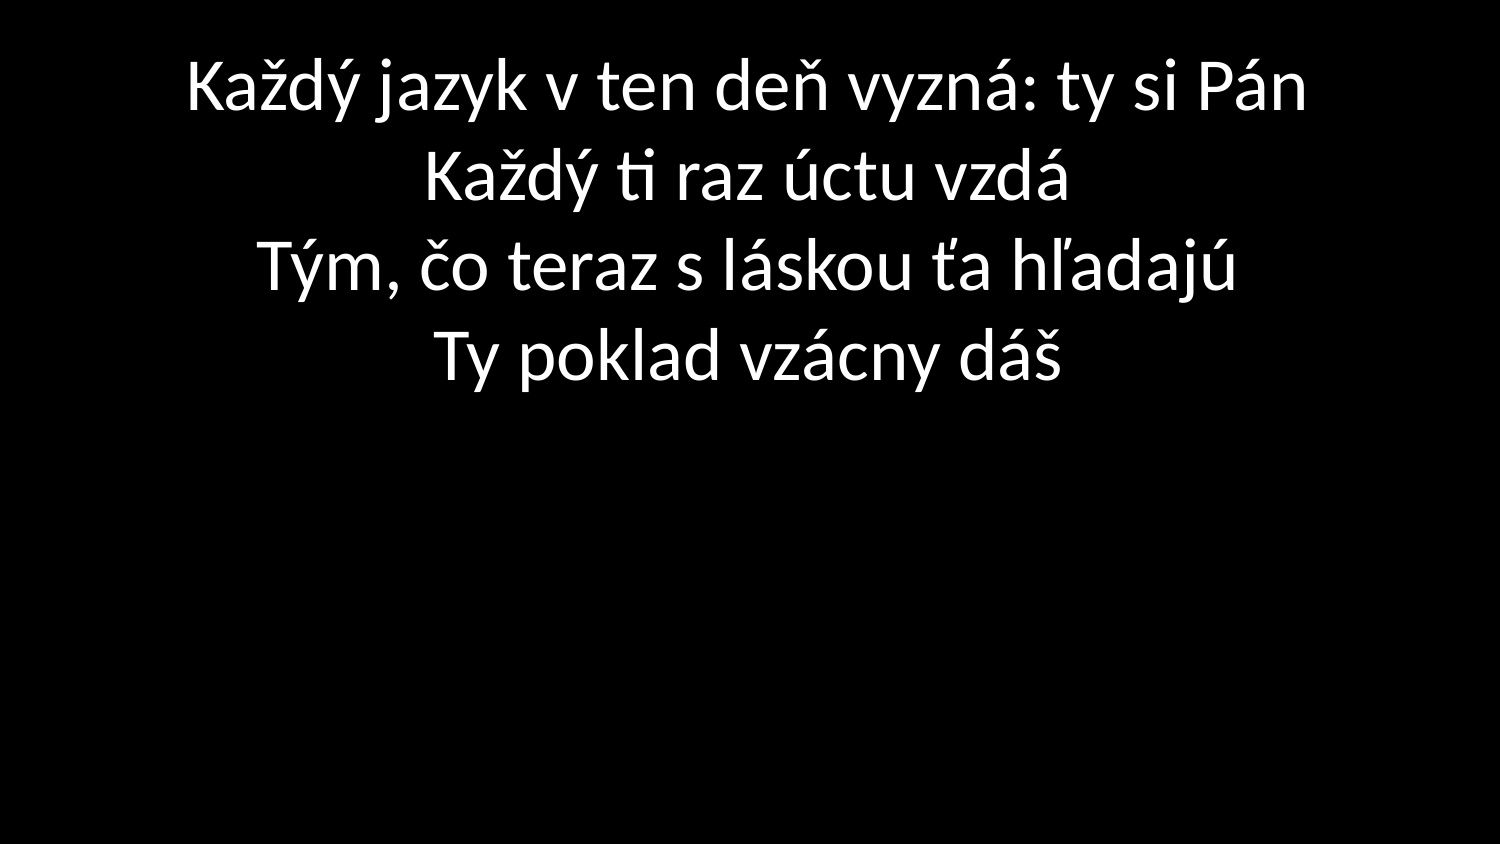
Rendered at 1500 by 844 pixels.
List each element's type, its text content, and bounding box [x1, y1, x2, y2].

title Každý jazyk v ten deň vyzná: ty si Pán Každý ti raz úctu vzdá Tým, čo teraz s láskou ťa hľadajú Ty poklad vzácny dáš [21, 27, 1476, 825]
